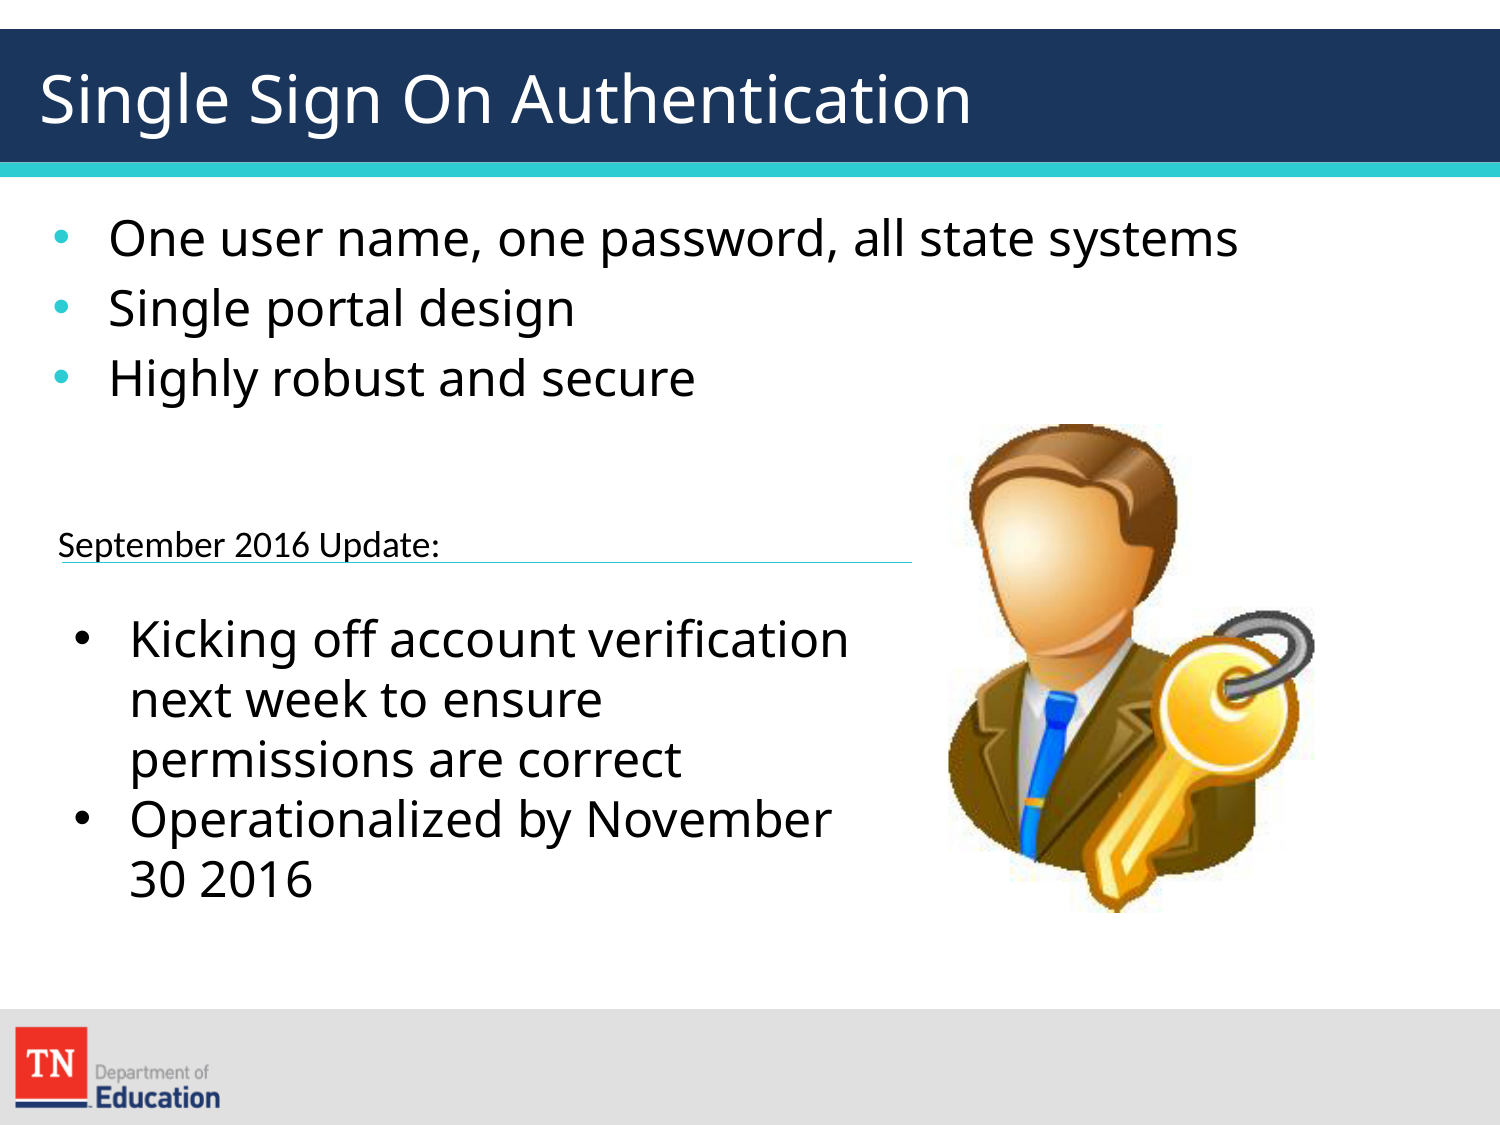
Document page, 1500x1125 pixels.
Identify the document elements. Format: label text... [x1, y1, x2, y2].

picture [887, 424, 1376, 913]
text_box September 2016 Update: [43, 512, 781, 573]
title Single Sign On Authentication [24, 29, 1475, 165]
list One user name, one password, all state systems Single portal design Highly robust and secure [37, 199, 1413, 475]
text_box Kicking off account verification next week to ensure permissions are correct Operationalized by November 30 2016 [58, 599, 882, 915]
picture [7, 1007, 228, 1125]
